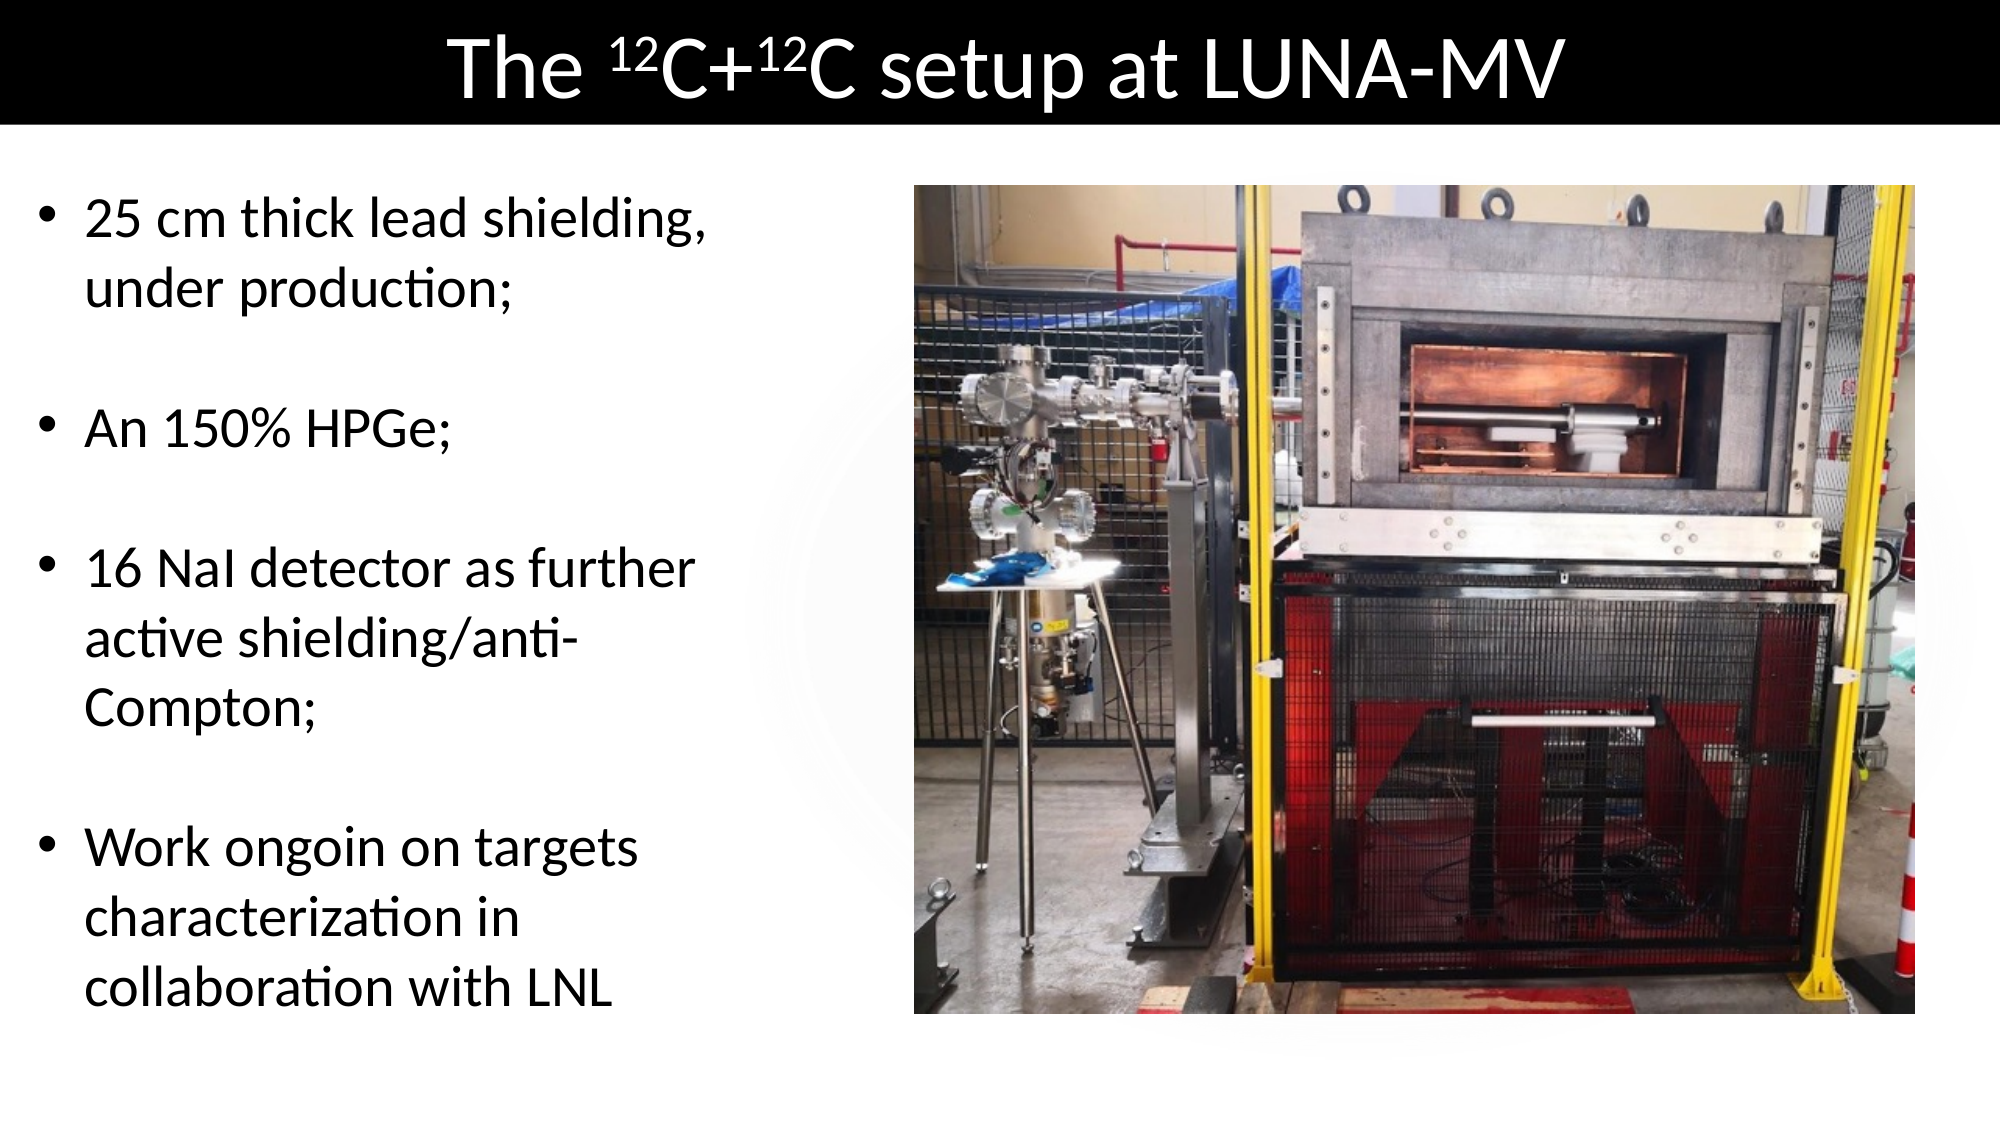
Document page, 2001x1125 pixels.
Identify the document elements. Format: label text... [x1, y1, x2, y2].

picture [914, 185, 1915, 1014]
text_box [745, 171, 1977, 1060]
text_box The 12C+12C setup at LUNA-MV [0, 0, 2000, 125]
text_box 25 cm thick lead shielding, under production; An 150% HPGe; 16 NaI detector as further active shielding/anti-Compton; Work ongoin on targets characterization in collaboration with LNL [22, 171, 745, 1026]
